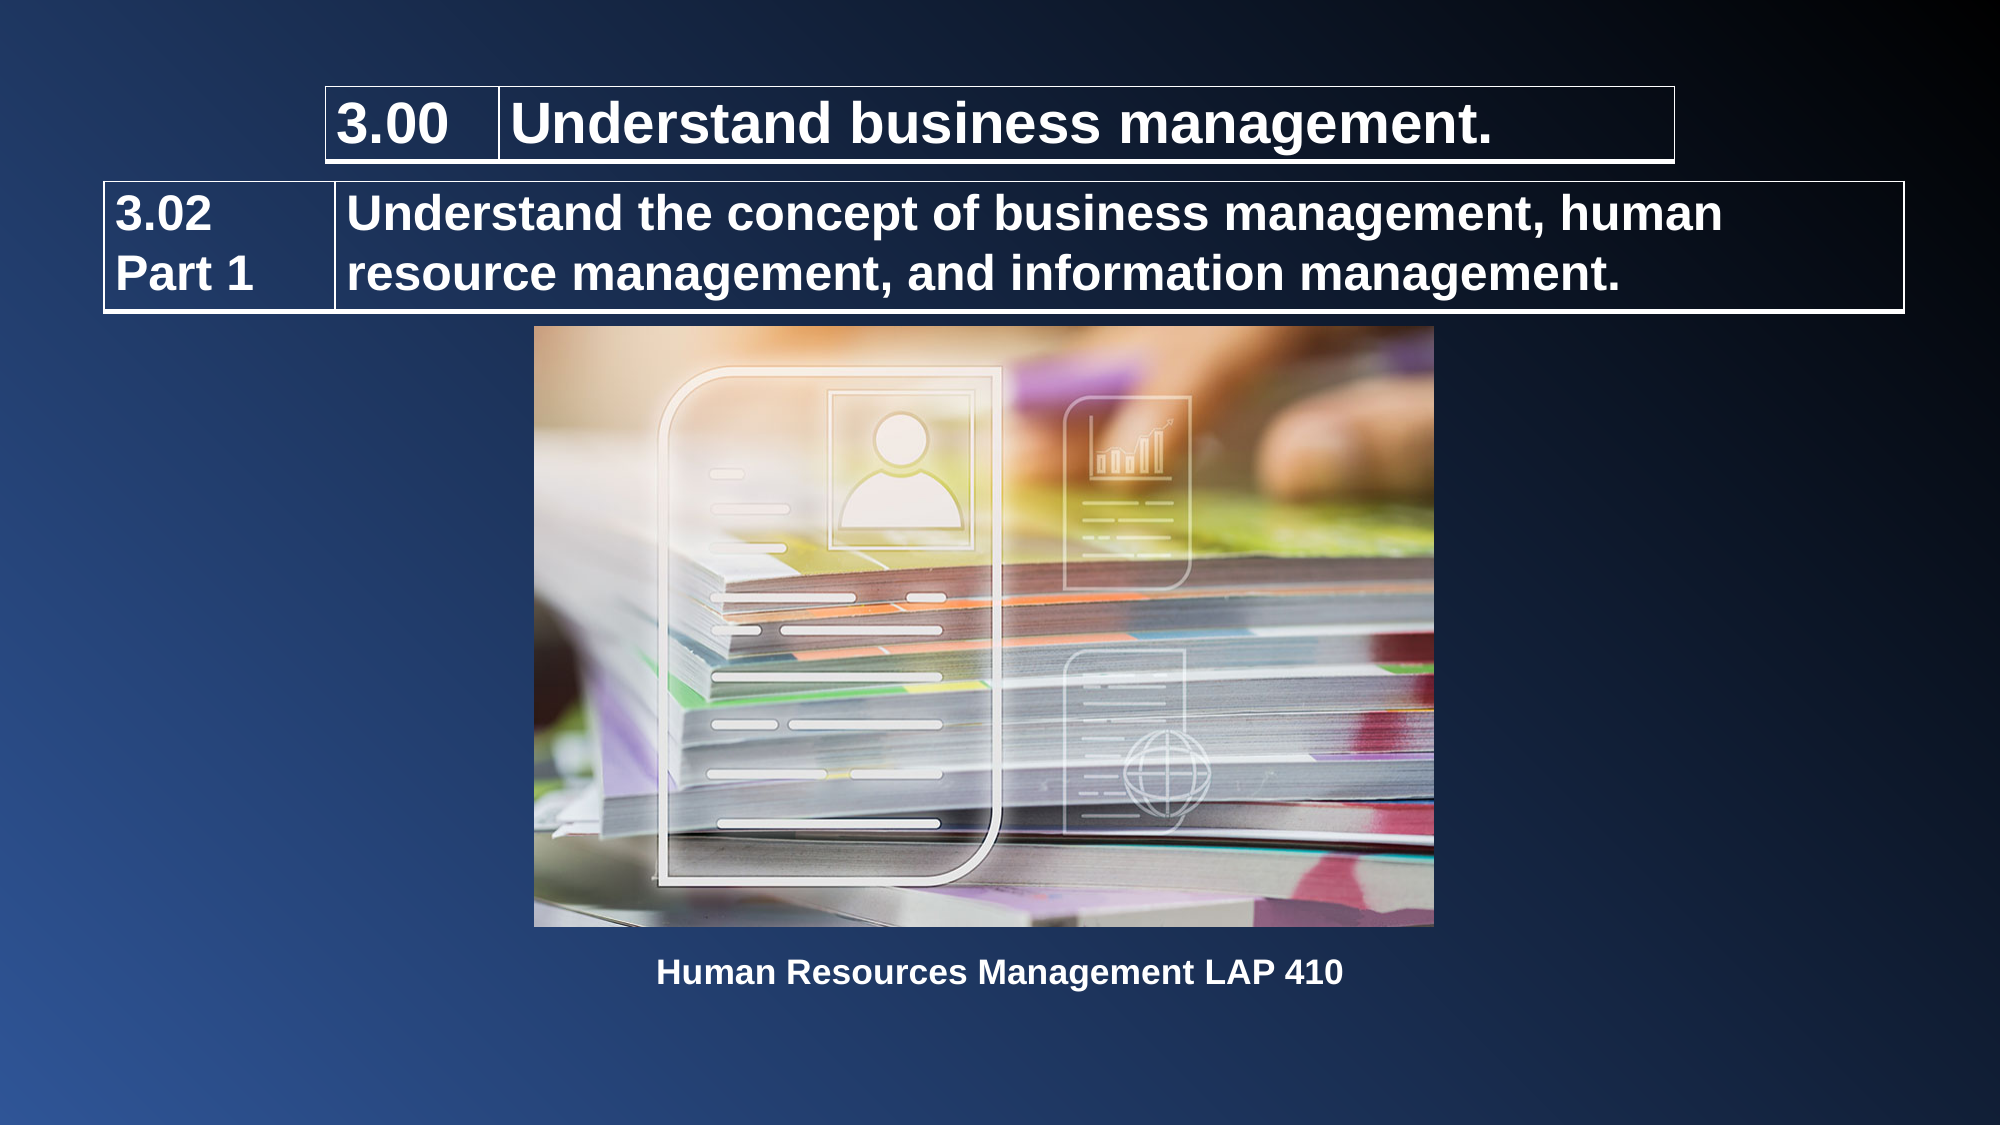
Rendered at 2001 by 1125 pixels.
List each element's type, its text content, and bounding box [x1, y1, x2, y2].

table_header Understand the concept of business management, human resource management, and information management. [336, 182, 1903, 309]
table_header 3.02 Part 1 [105, 182, 334, 309]
picture [533, 326, 1434, 927]
table_header 3.00 [326, 87, 498, 159]
table_header Understand business management. [500, 87, 1674, 159]
text_box Human Resources Management LAP 410 [0, 942, 2000, 1000]
